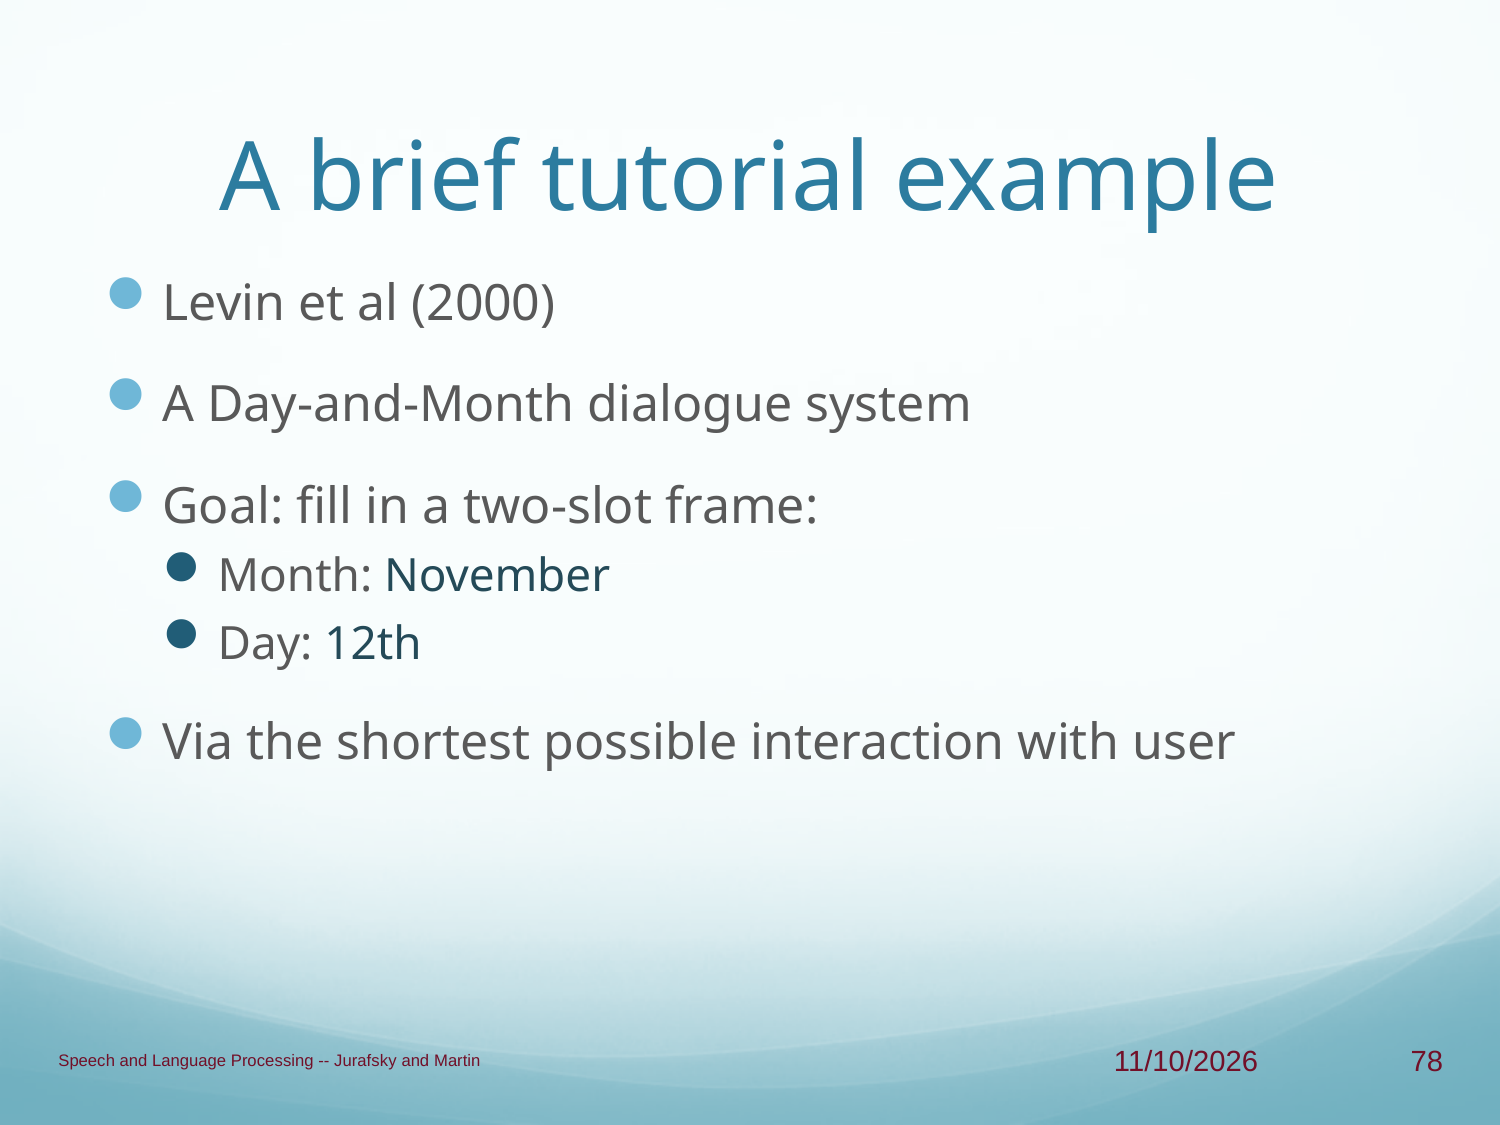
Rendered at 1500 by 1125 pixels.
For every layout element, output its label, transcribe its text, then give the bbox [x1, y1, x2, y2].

list Levin et al (2000) A Day-and-Month dialogue system Goal: fill in a two-slot frame: Month: November Day: 12th Via the shortest possible interaction with user [90, 262, 1410, 975]
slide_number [923, 1029, 1274, 1090]
footer Speech and Language Processing -- Jurafsky and Martin [43, 1029, 838, 1090]
slide_number 78 [1295, 1029, 1459, 1090]
title A brief tutorial example [90, 17, 1410, 237]
